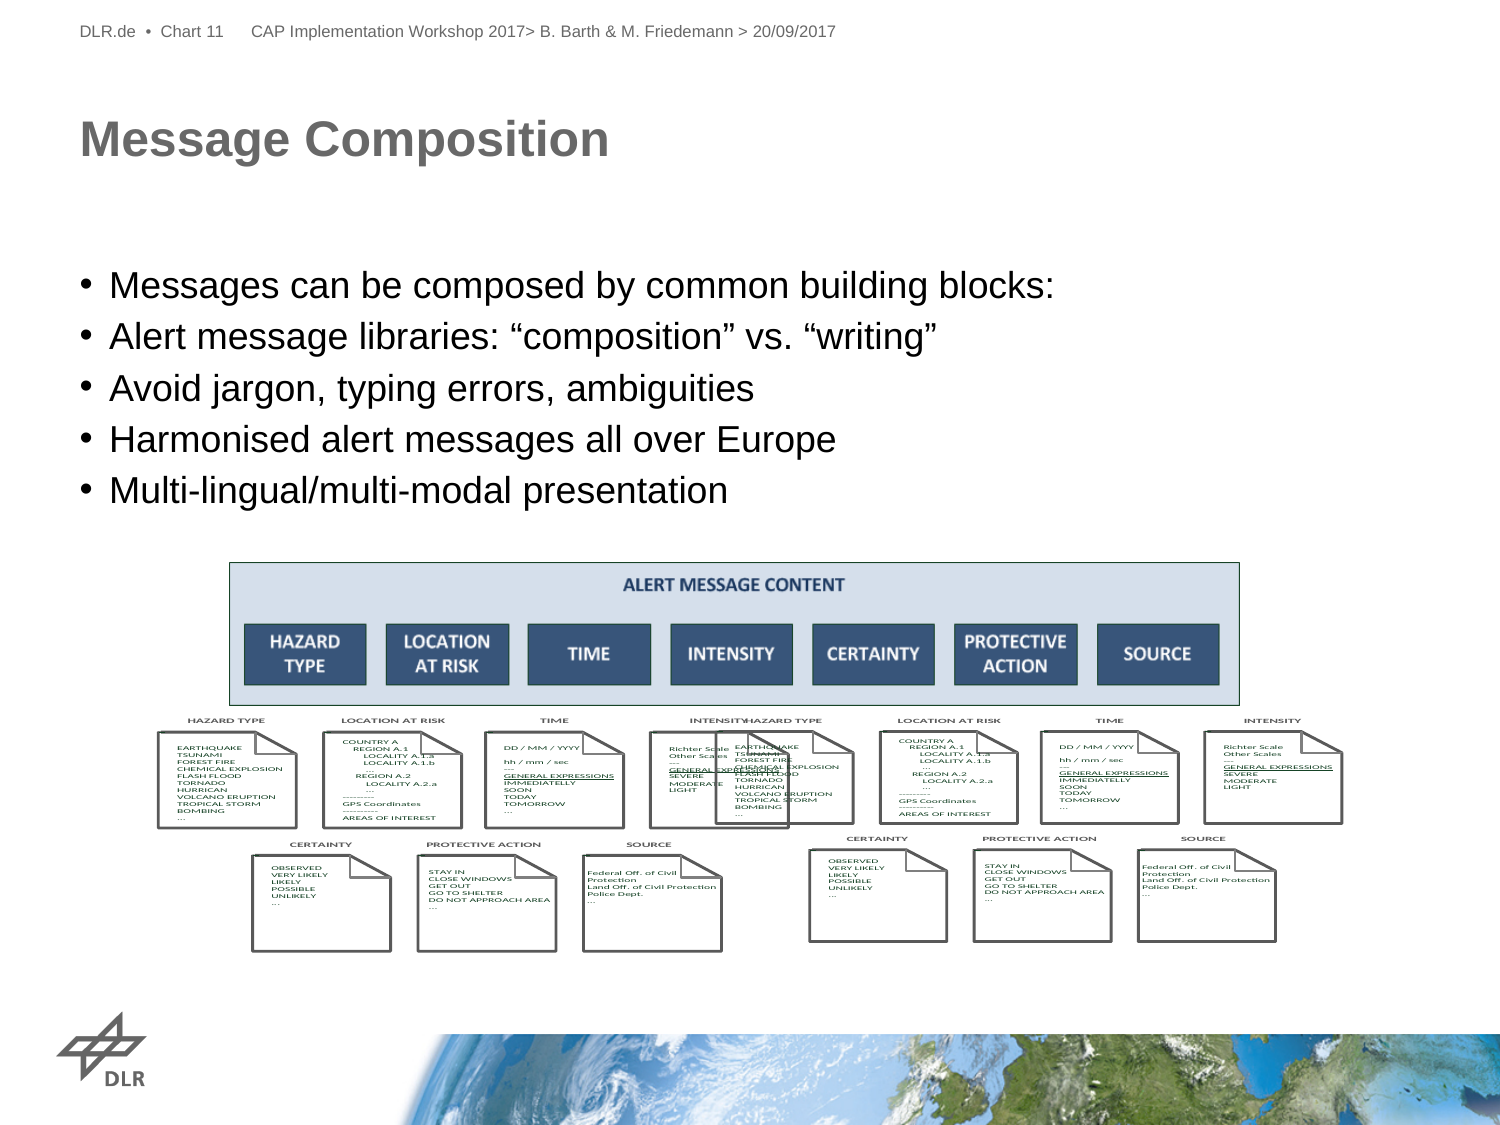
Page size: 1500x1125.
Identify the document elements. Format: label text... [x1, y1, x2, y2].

slide_number DLR.de • Chart 11 [79, 20, 251, 45]
footer CAP Implementation Workshop 2017> B. Barth & M. Friedemann > 20/09/2017 [251, 20, 1421, 45]
picture [155, 562, 1345, 953]
list Messages can be composed by common building blocks: Alert message libraries: “composition” vs. “writing” Avoid jargon, typing errors, ambiguities Harmonised alert messages all over Europe Multi-lingual/multi-modal presentation [79, 260, 1421, 552]
picture [0, 1007, 1500, 1125]
title Message Composition [79, 105, 1421, 228]
